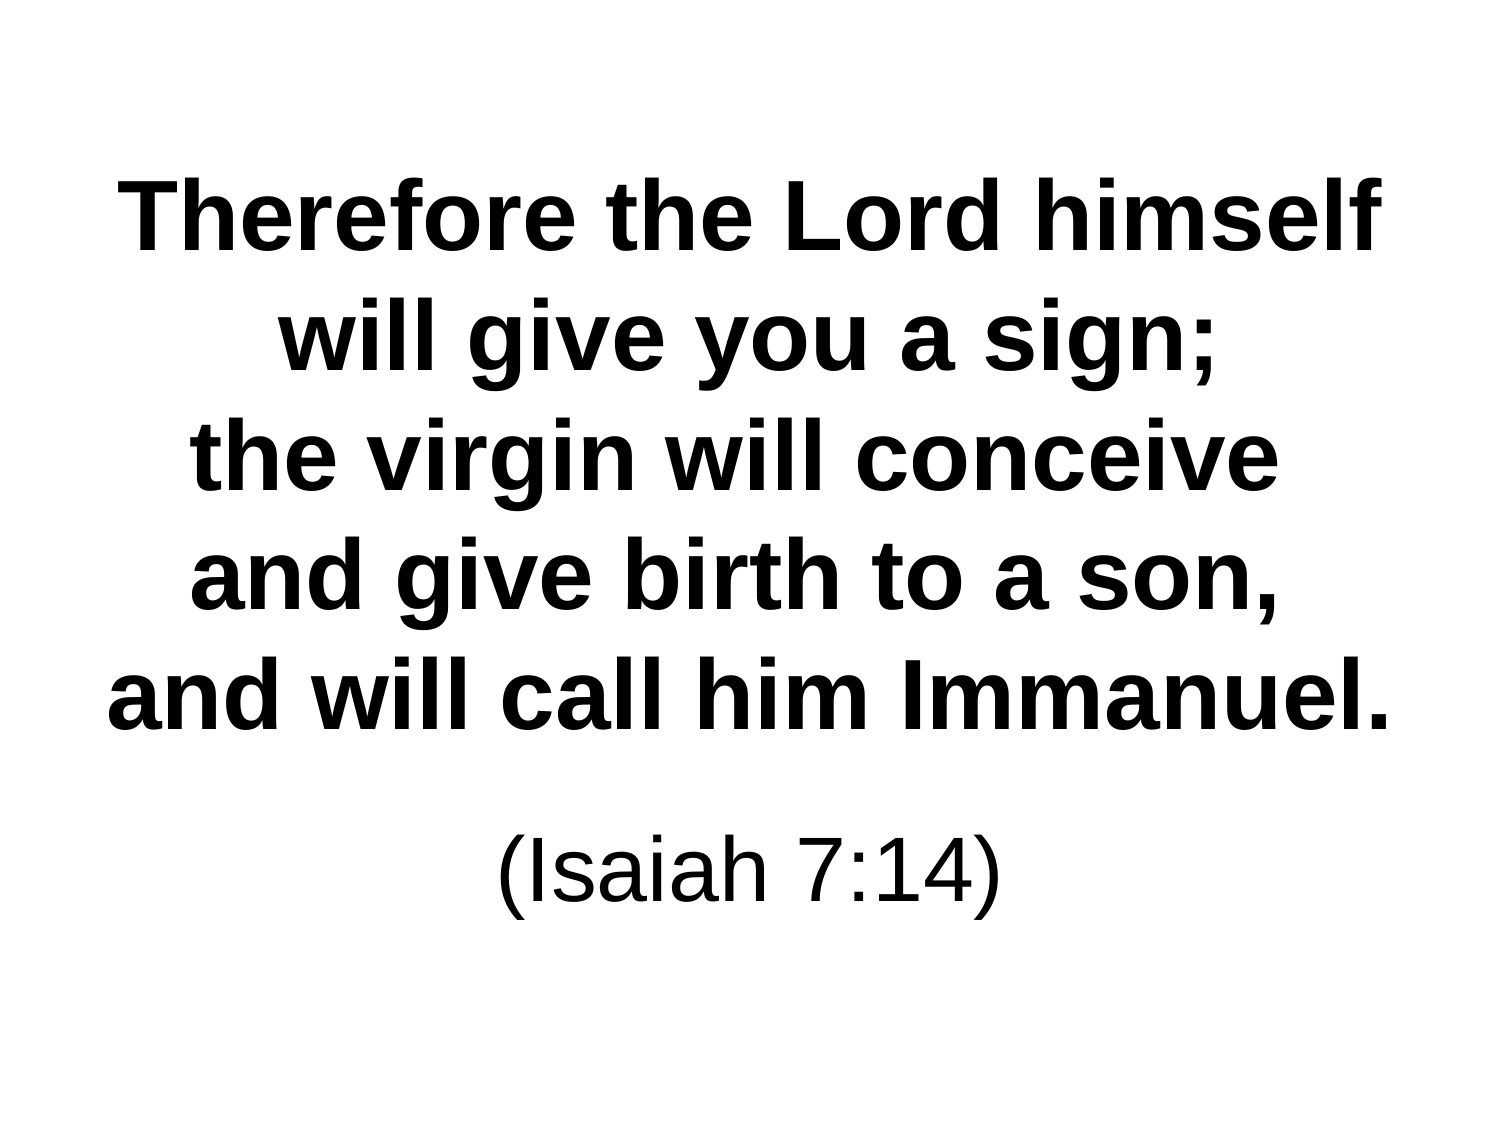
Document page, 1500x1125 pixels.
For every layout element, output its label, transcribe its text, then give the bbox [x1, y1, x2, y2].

text_box Therefore the Lord himself will give you a sign; the virgin will conceive and give birth to a son, and will call him Immanuel. (Isaiah 7:14) [0, 142, 1500, 928]
